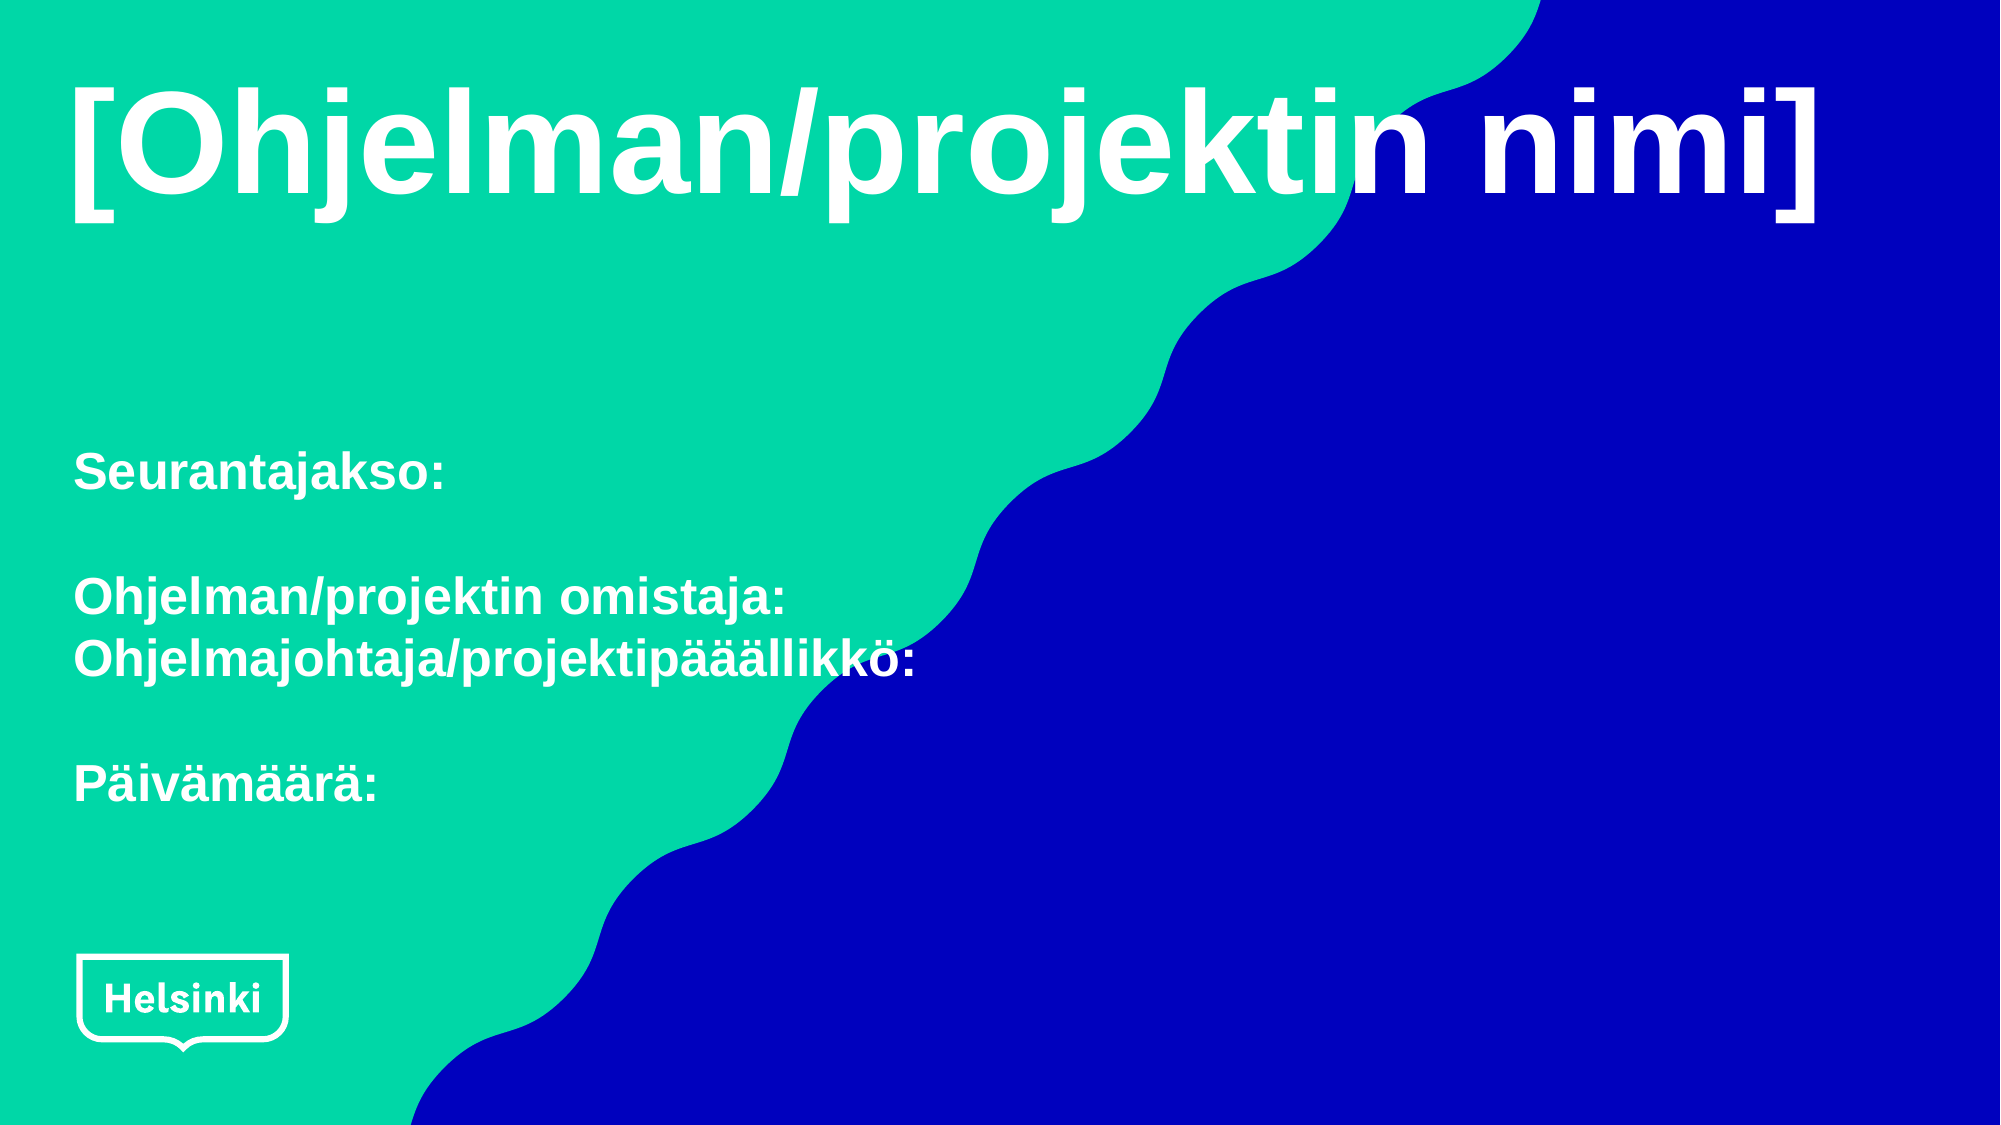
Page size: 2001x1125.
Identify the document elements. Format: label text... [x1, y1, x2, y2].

list Seurantajakso: Ohjelman/projektin omistaja: Ohjelmajohtaja/projektipääällikkö: Päivämäärä: [73, 437, 1831, 597]
title [Ohjelman/projektin nimi] [67, 75, 1829, 415]
